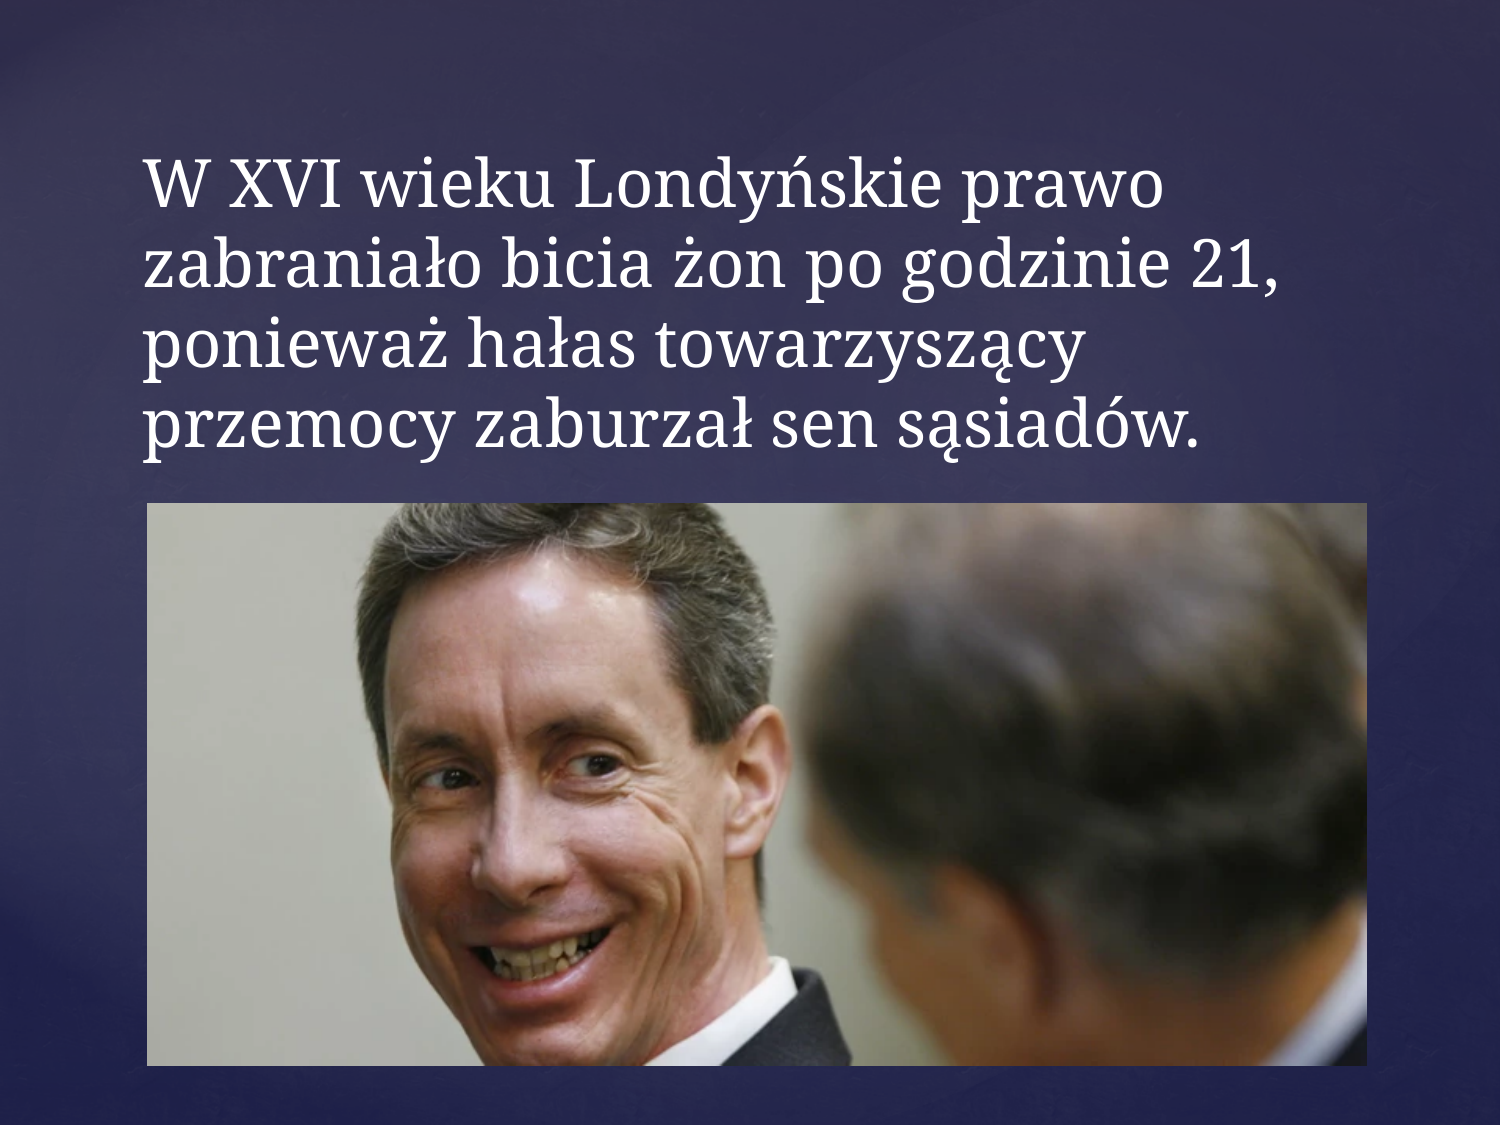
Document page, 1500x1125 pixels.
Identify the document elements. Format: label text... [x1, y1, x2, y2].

picture [146, 502, 1367, 1067]
title W XVI wieku Londyńskie prawo zabraniało bicia żon po godzinie 21, ponieważ hałas towarzyszący przemocy zaburzał sen sąsiadów. [127, 30, 1400, 468]
